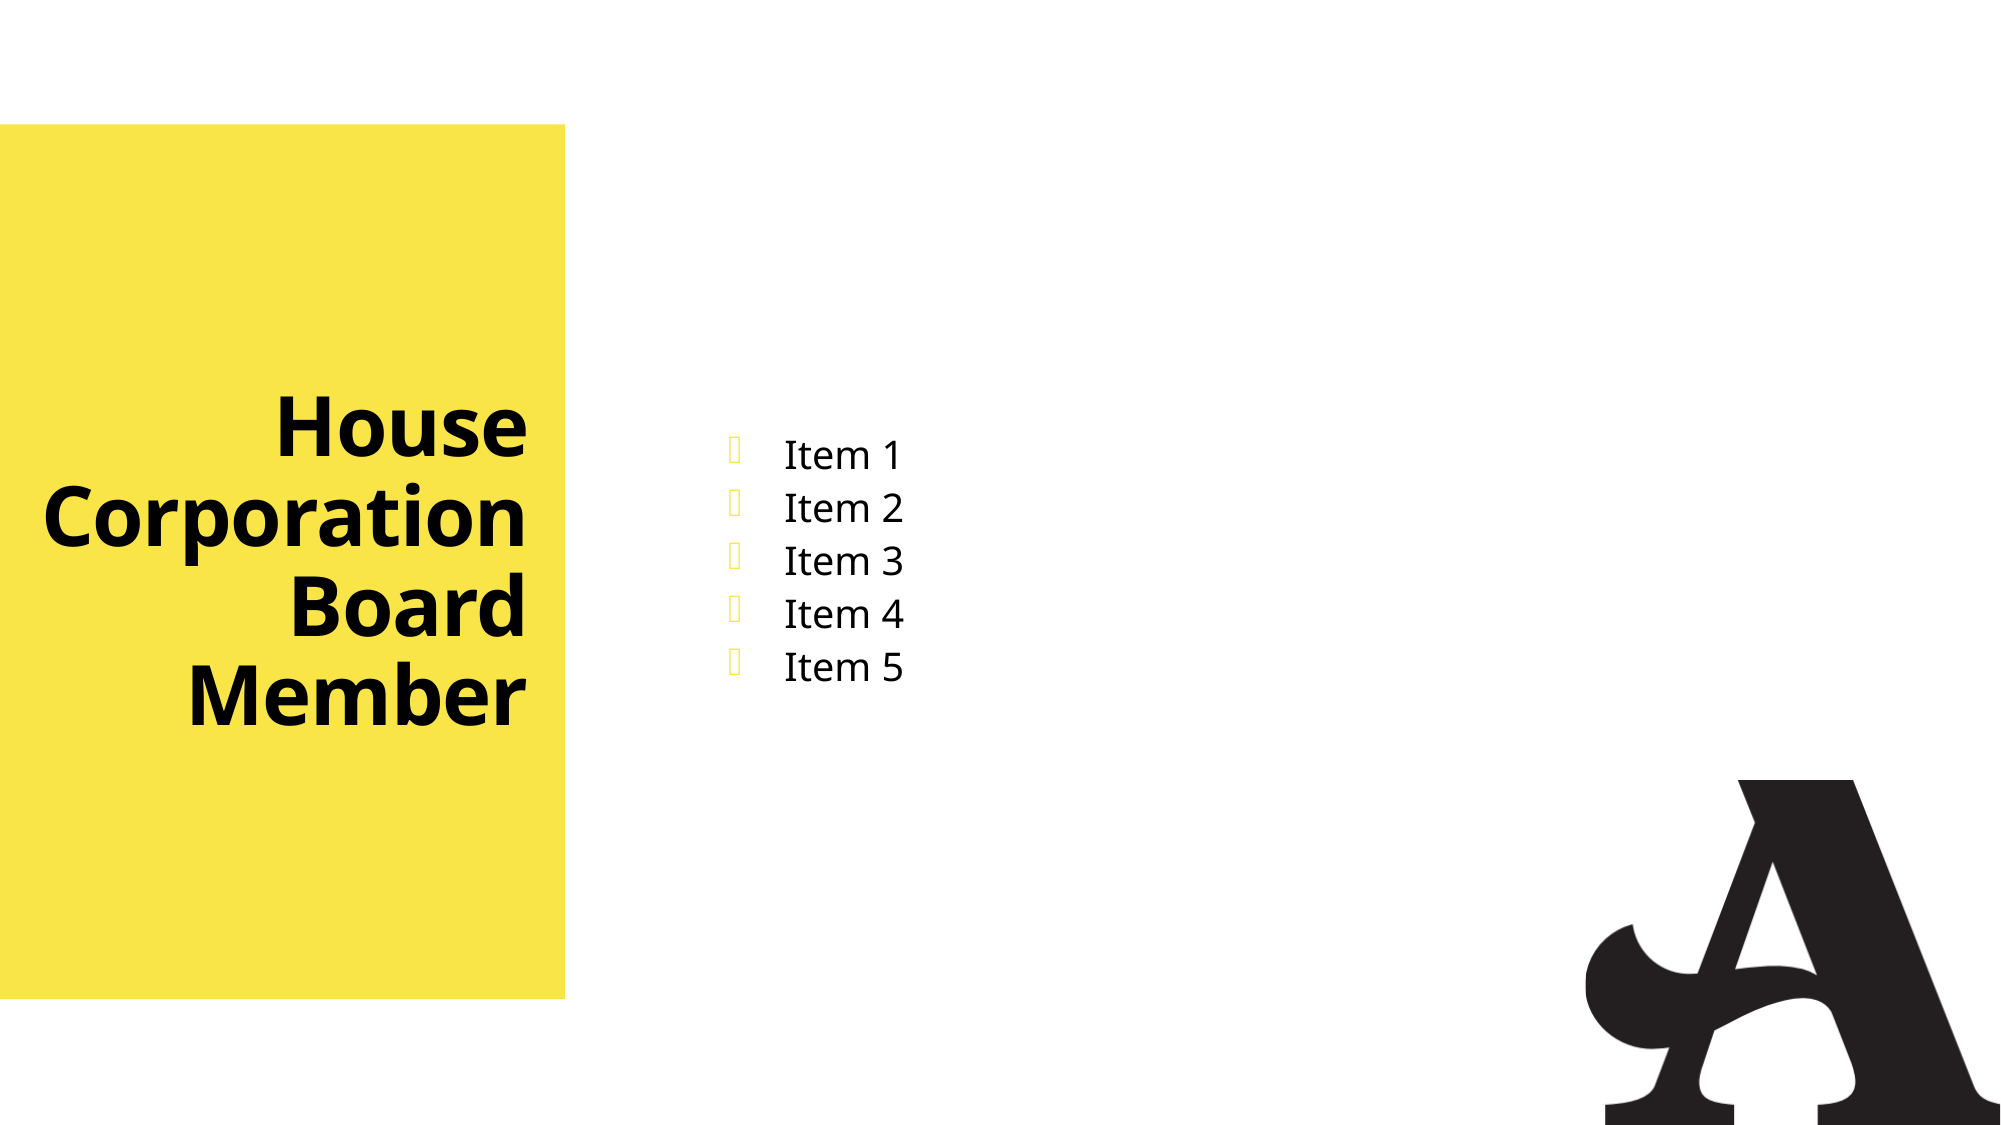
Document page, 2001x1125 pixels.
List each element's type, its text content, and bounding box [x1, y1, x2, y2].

list Item 1 Item 2 Item 3 Item 4 Item 5 [638, 145, 1793, 980]
title House Corporation Board Member [0, 176, 544, 952]
